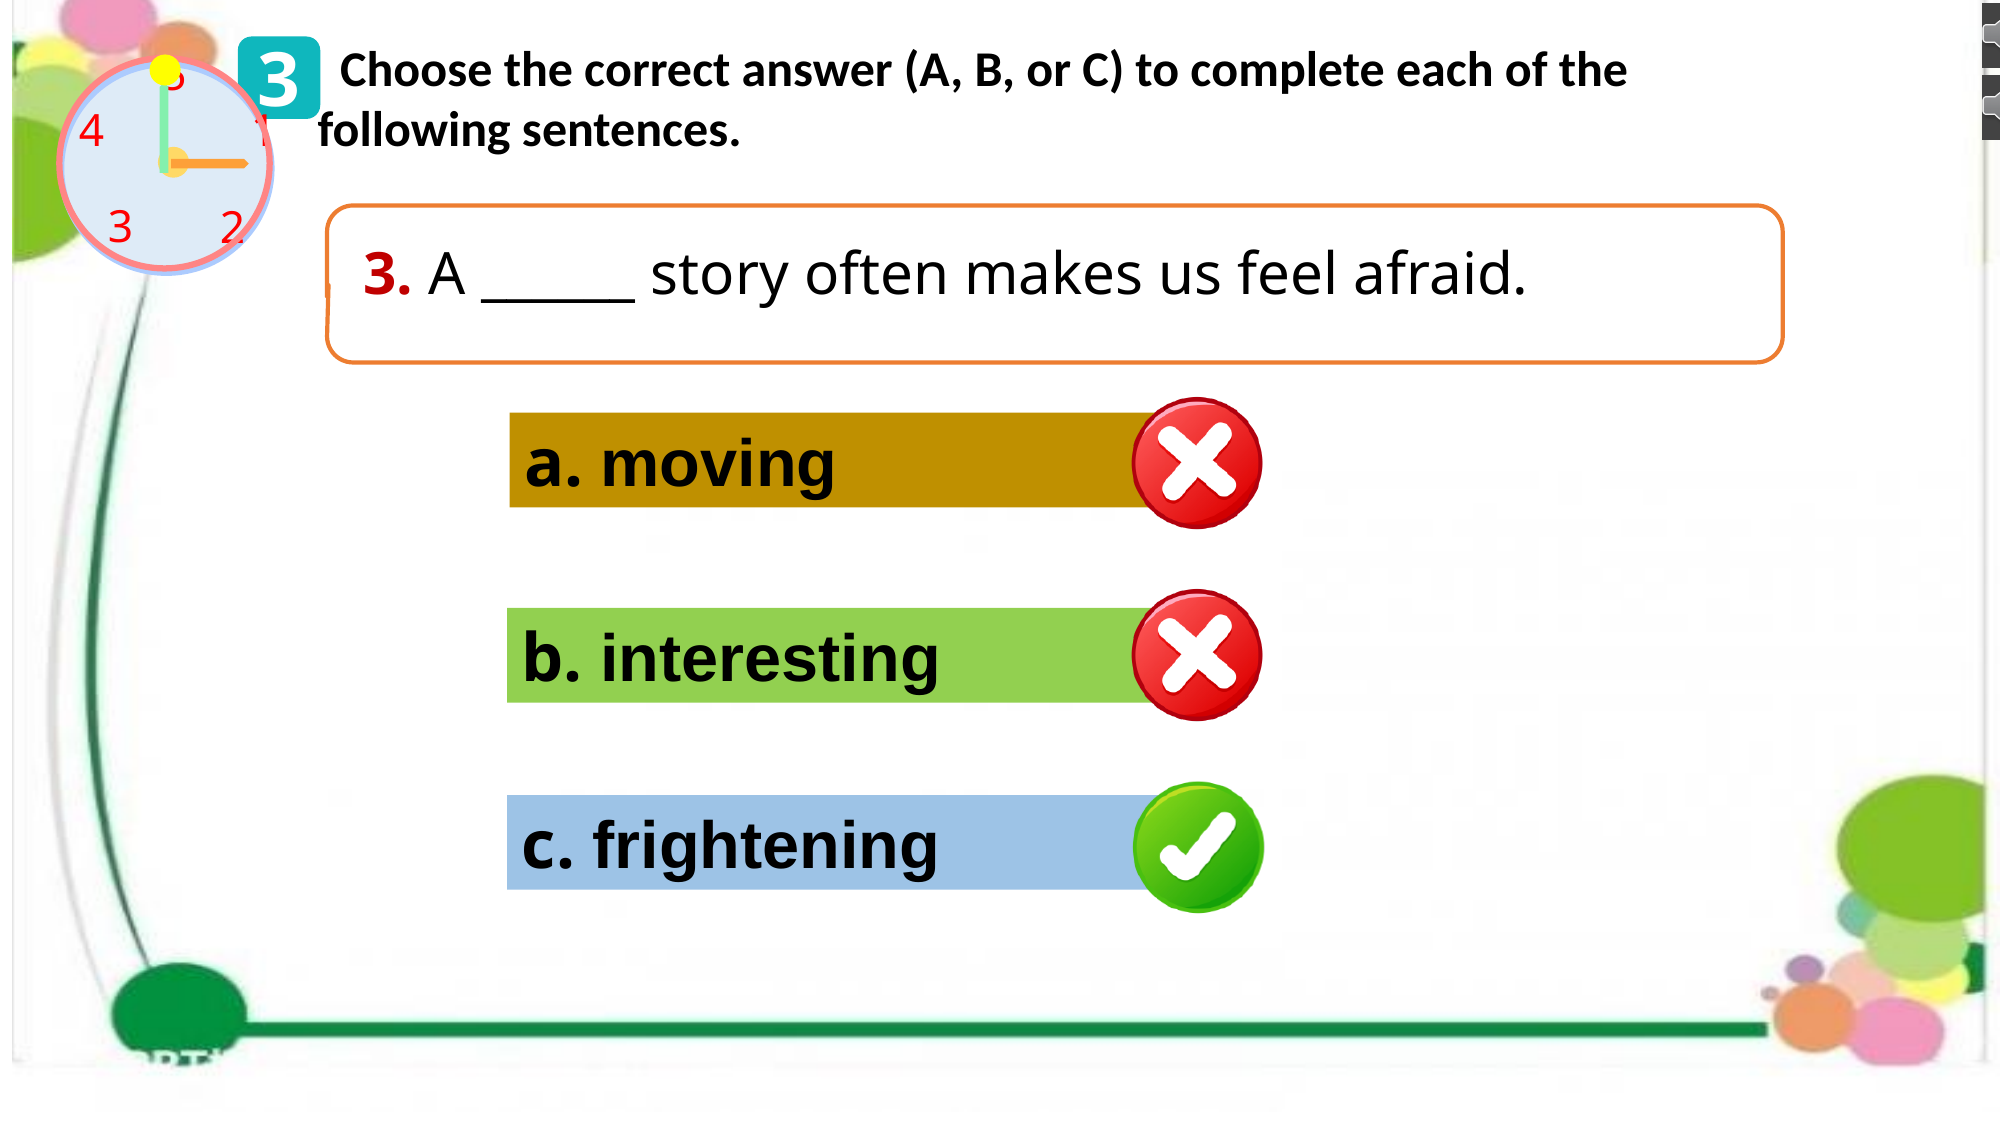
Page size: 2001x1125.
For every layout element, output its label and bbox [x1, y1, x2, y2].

picture [11, 0, 2000, 1113]
text_box [59, 57, 270, 269]
text_box [52, 54, 303, 273]
